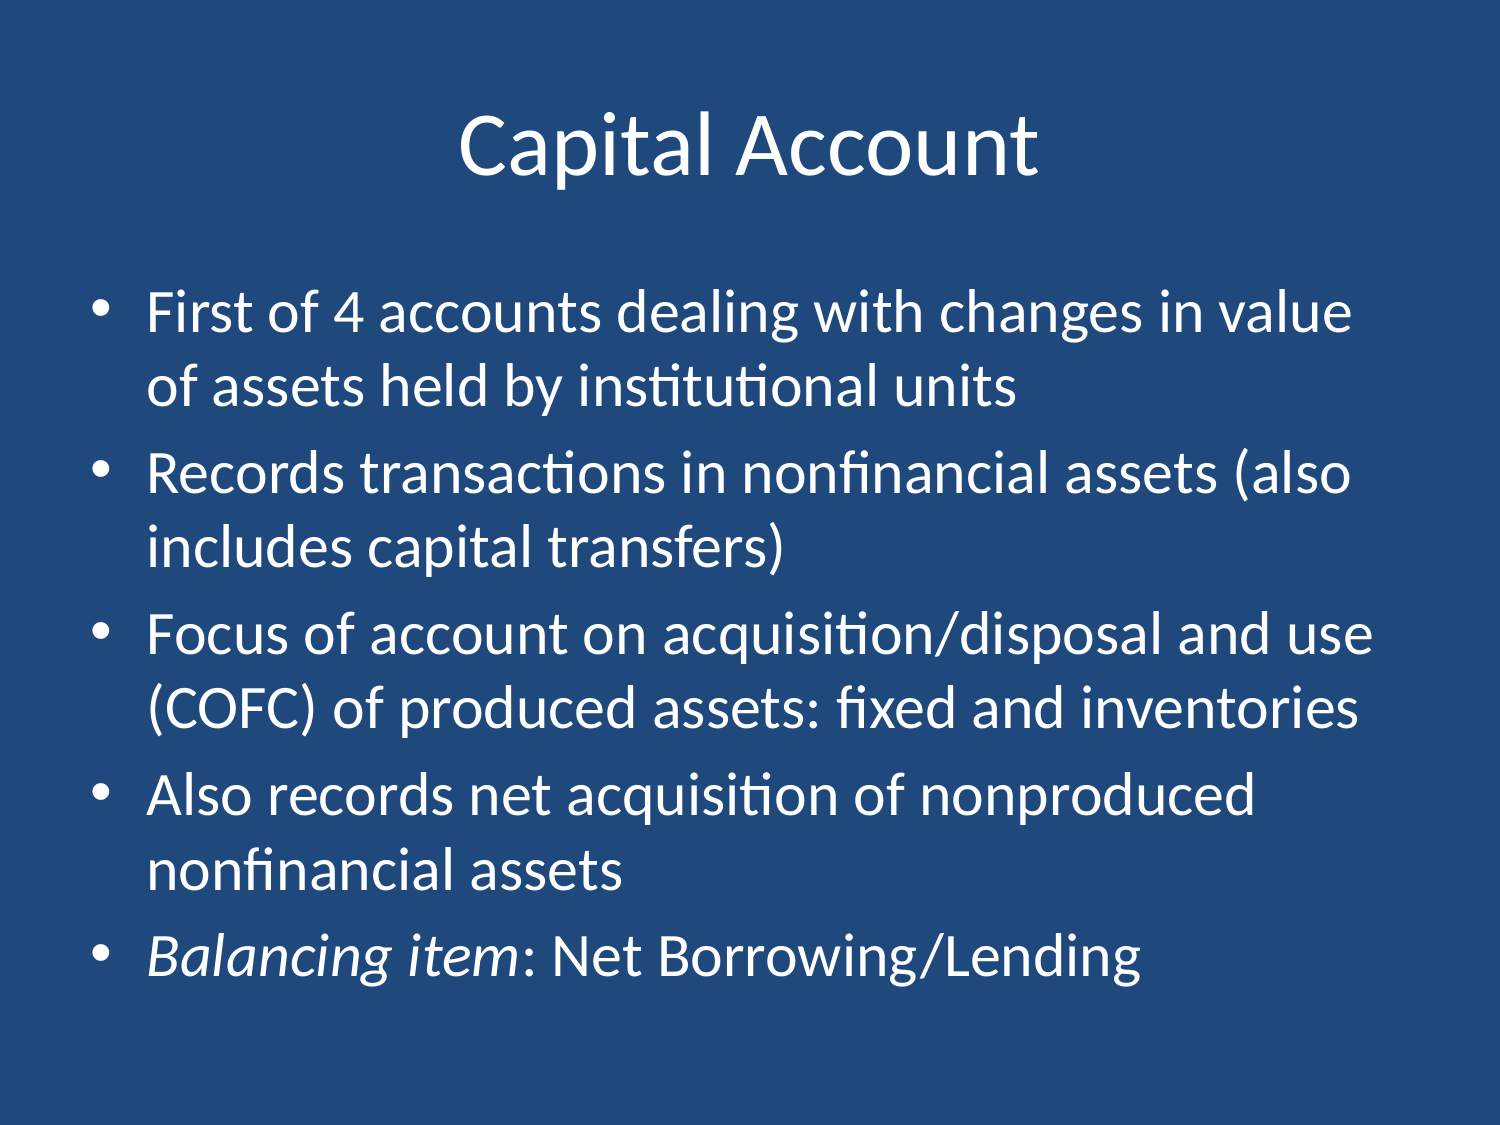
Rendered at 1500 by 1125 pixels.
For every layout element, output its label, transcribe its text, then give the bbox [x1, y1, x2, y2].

list First of 4 accounts dealing with changes in value of assets held by institutional units Records transactions in nonfinancial assets (also includes capital transfers) Focus of account on acquisition/disposal and use (COFC) of produced assets: fixed and inventories Also records net acquisition of nonproduced nonfinancial assets Balancing item: Net Borrowing/Lending [75, 262, 1425, 1005]
title Capital Account [75, 45, 1425, 233]
